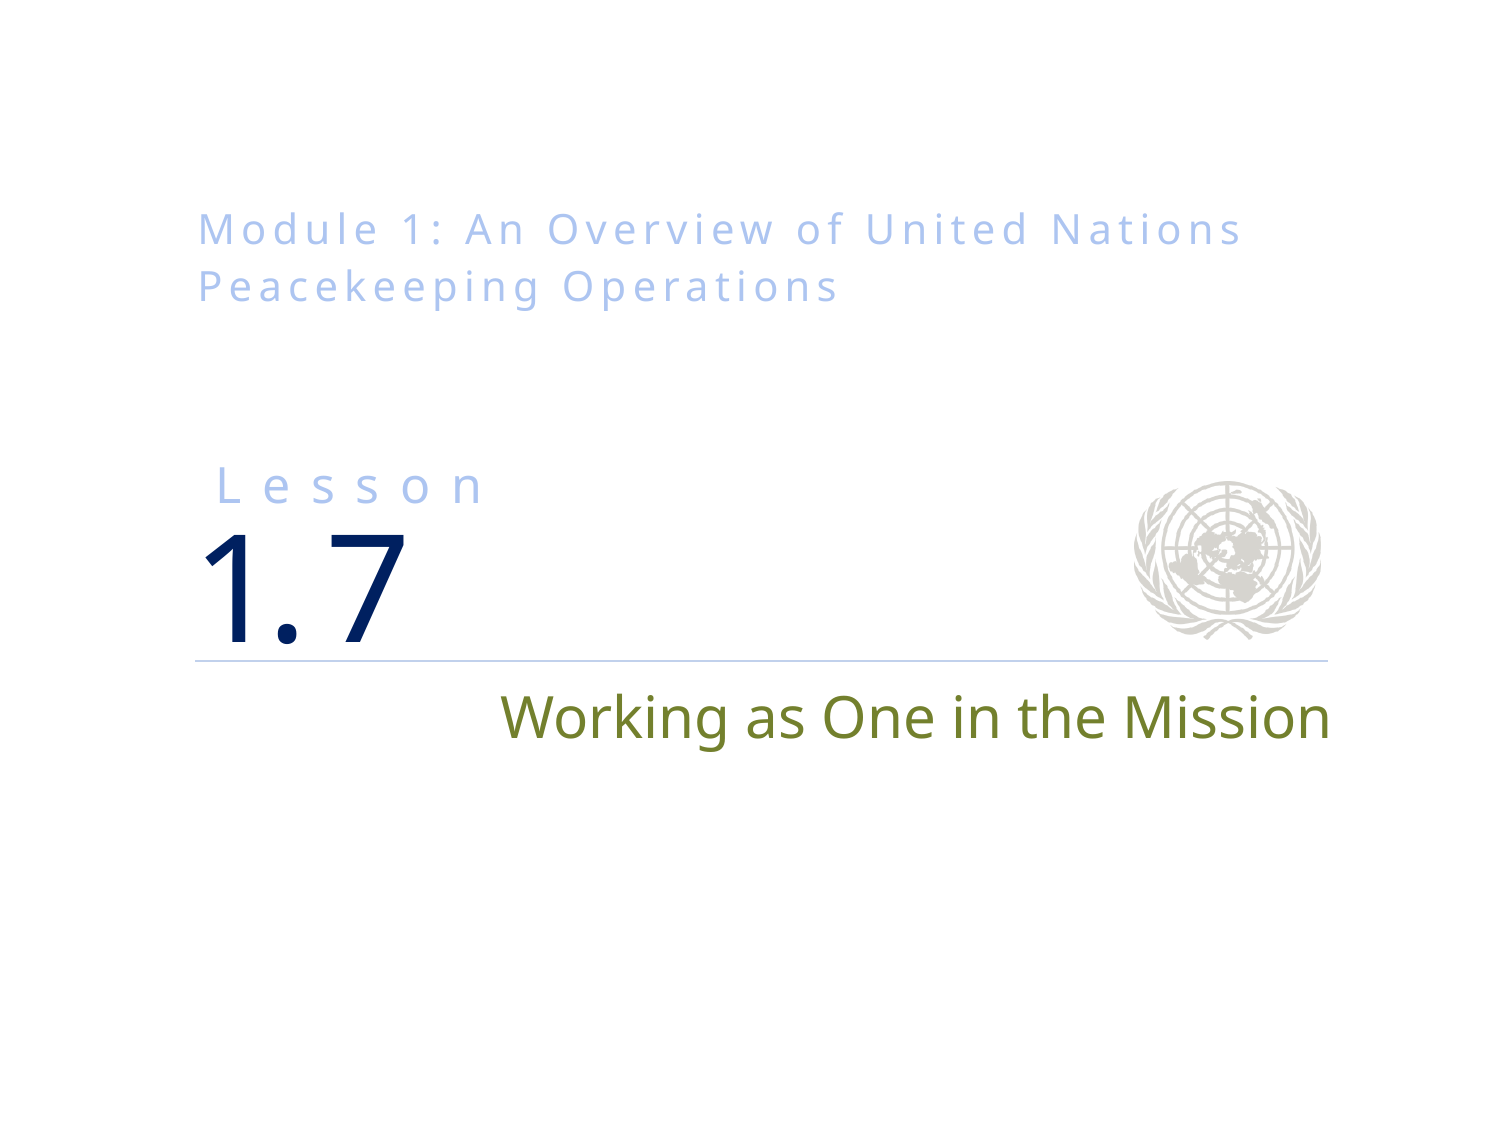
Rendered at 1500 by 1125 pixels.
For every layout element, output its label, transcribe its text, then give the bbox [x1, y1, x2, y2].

text_box Module 1: An Overview of United Nations Peacekeeping Operations [182, 187, 1400, 313]
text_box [162, 437, 1348, 763]
